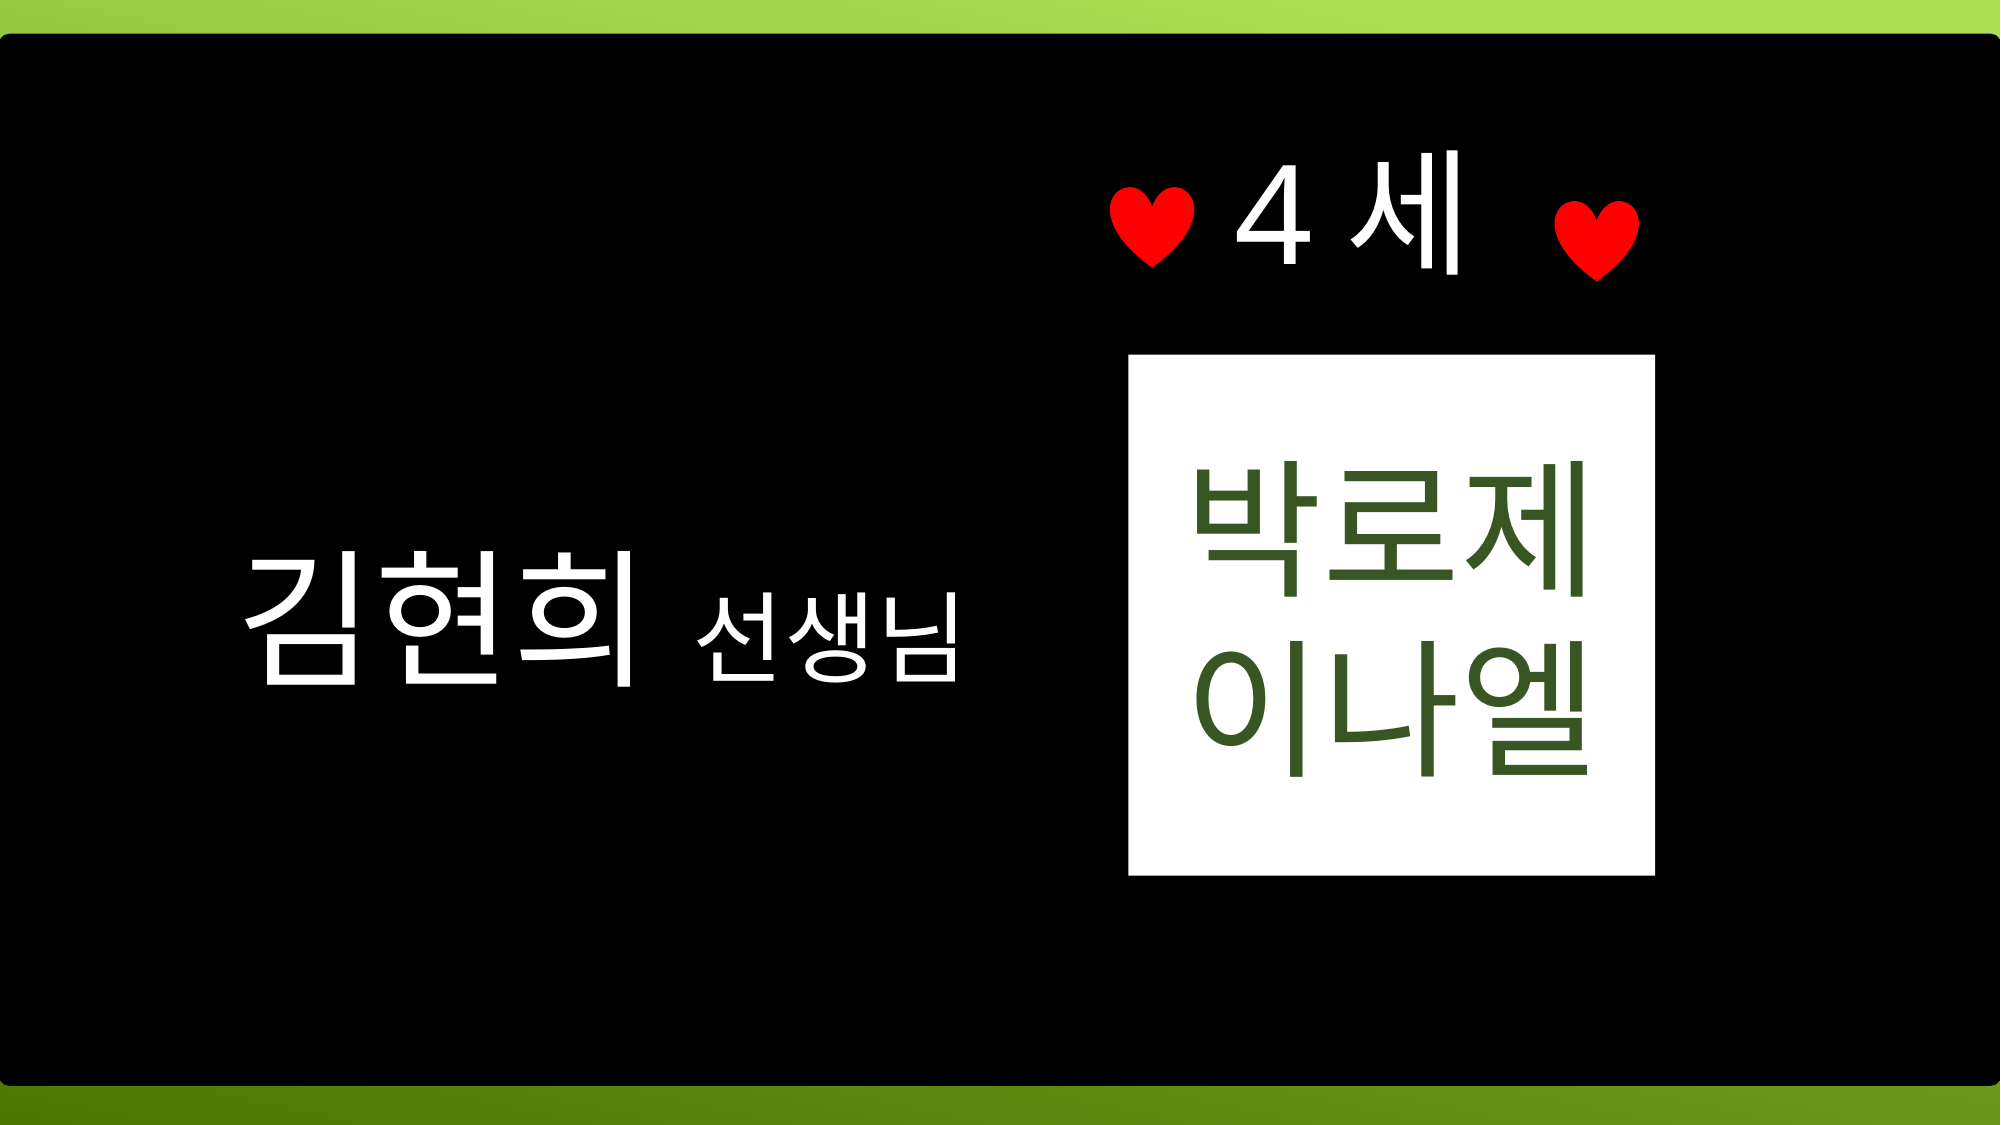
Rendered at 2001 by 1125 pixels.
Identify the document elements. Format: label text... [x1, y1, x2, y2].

text_box 4세 [962, 119, 1783, 300]
text_box [1108, 186, 1196, 269]
text_box [0, 33, 2000, 1086]
text_box [1553, 200, 1640, 283]
text_box 박로제 이나엘 [1128, 354, 1656, 876]
text_box 김현희 선생님 [163, 511, 1042, 719]
